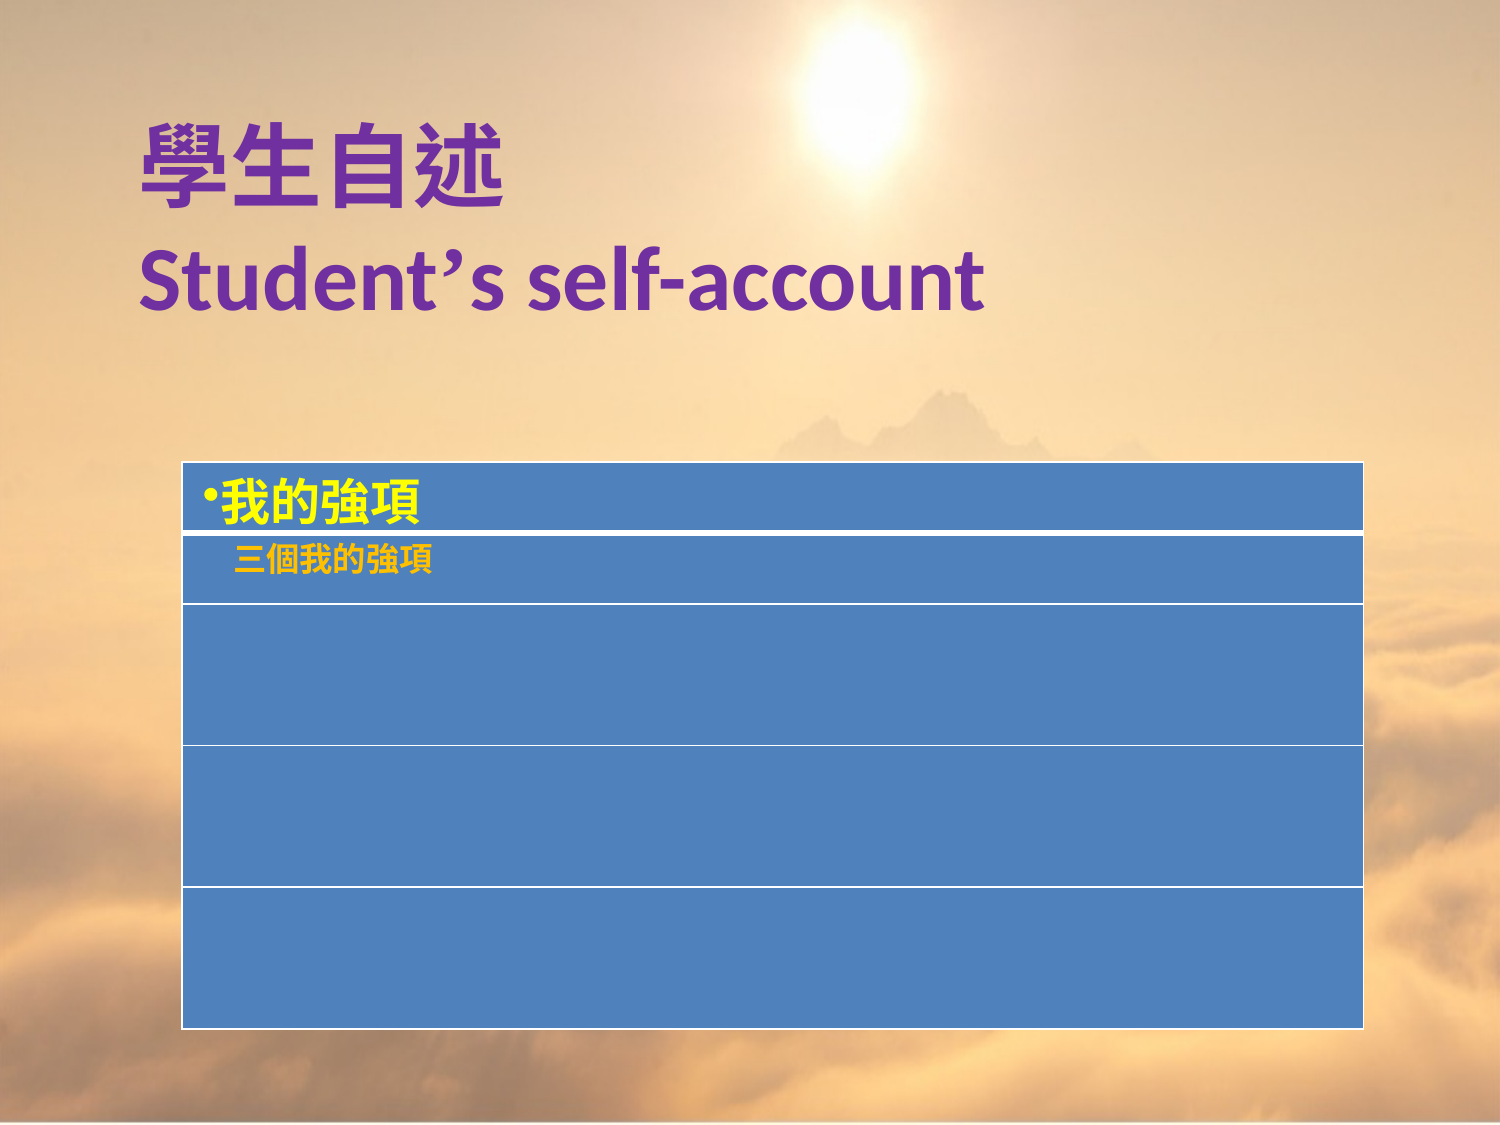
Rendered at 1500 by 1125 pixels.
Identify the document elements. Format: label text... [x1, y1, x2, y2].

text_box 我的強項 [187, 462, 1112, 583]
table_cell [183, 605, 1363, 745]
picture [0, 0, 1500, 1125]
table_header [1112, 463, 1363, 530]
table_header [183, 463, 187, 530]
table_cell [183, 888, 1363, 1028]
table_cell 三個我的強項 [183, 536, 1363, 603]
text_box 學生自述 Student’s self-account [123, 101, 1046, 337]
table_cell [183, 746, 1363, 886]
